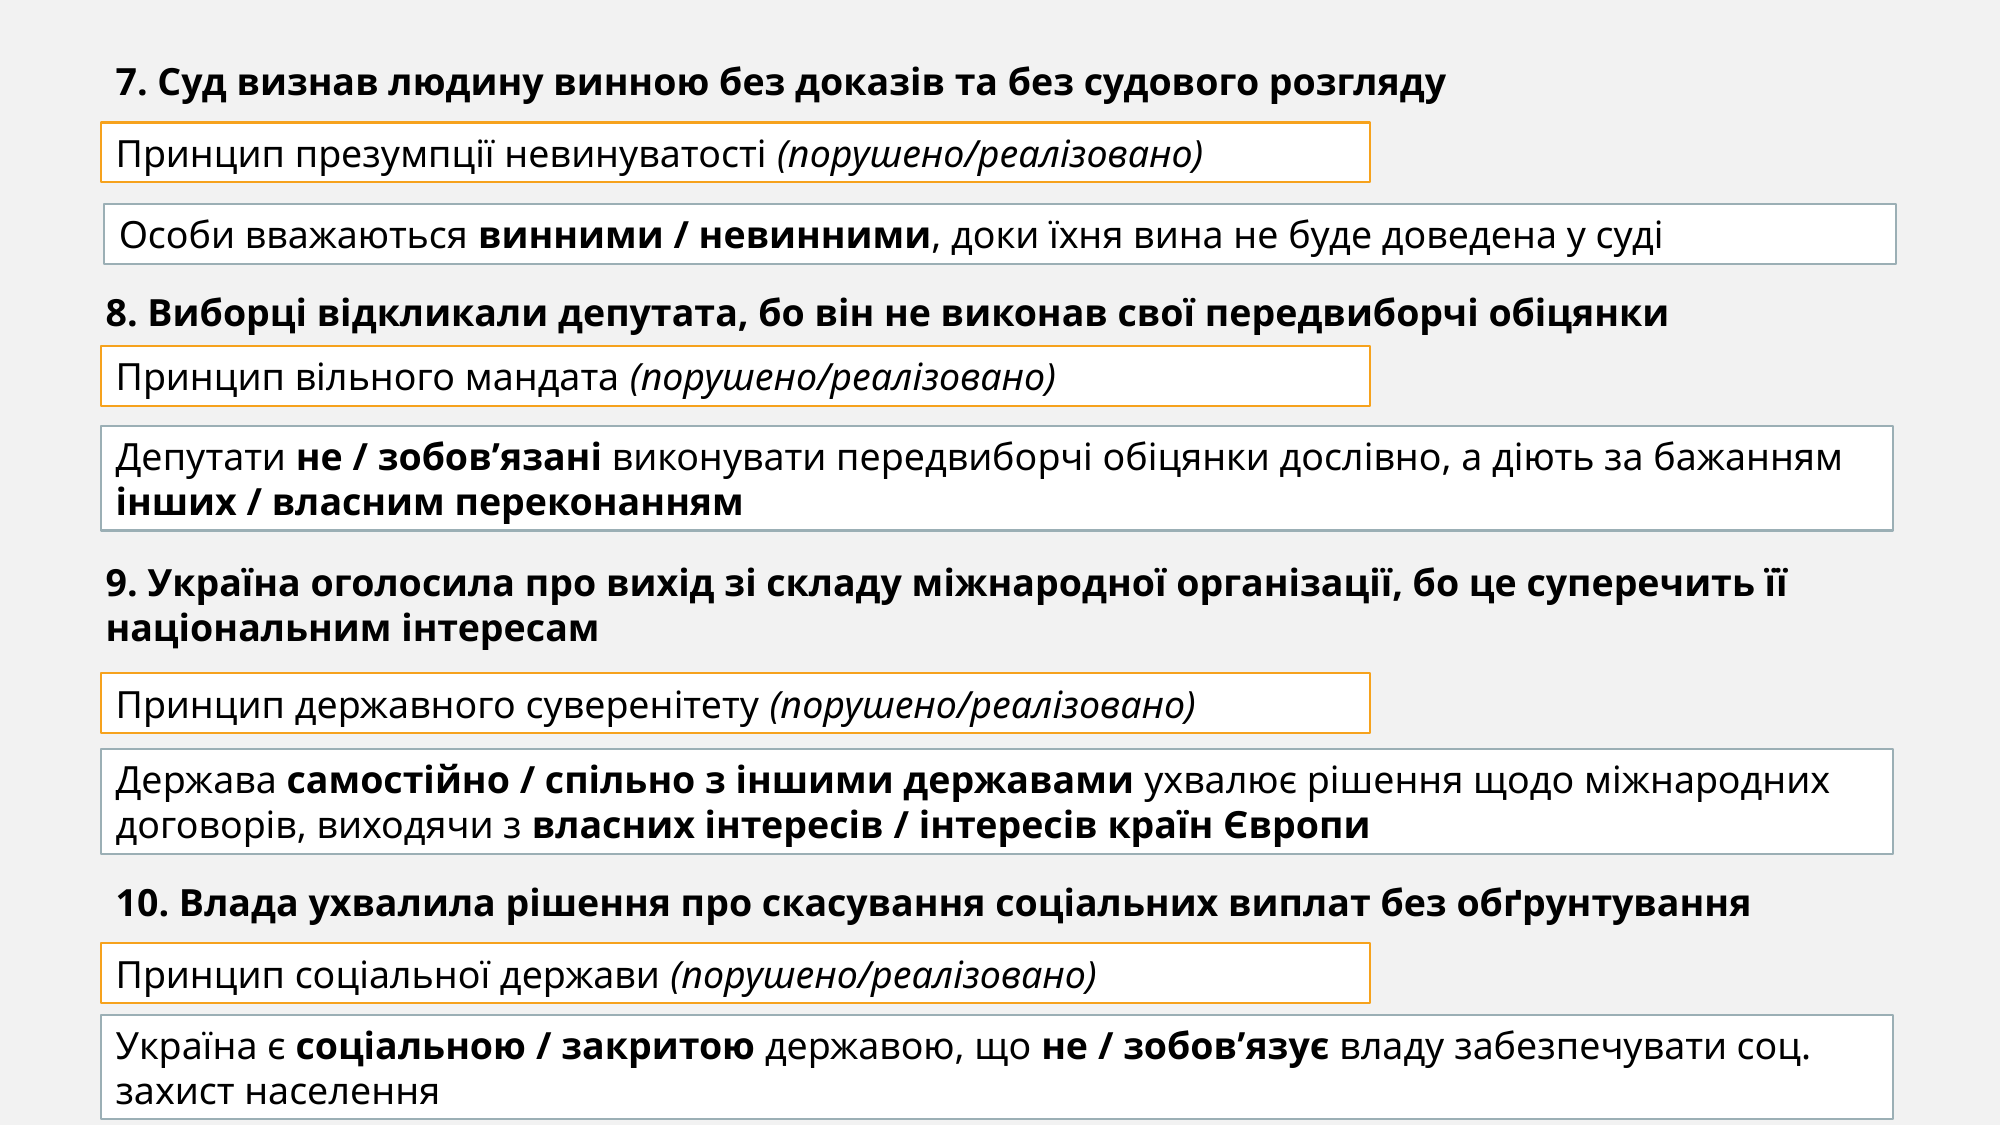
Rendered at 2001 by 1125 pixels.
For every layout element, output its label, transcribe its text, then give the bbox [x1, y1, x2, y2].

text_box 10. Влада ухвалила рішення про скасування соціальних виплат без обґрунтування [100, 871, 1893, 932]
text_box Принцип презумпції невинуватості (порушено/реалізовано) [100, 121, 1371, 183]
text_box Принцип державного суверенітету (порушено/реалізовано) [100, 672, 1371, 734]
text_box 9. Україна оголосила про вихід зі складу міжнародної організації, бо це суперечить її національним інтересам [90, 551, 1883, 656]
text_box 7. Суд визнав людину винною без доказів та без судового розгляду [100, 50, 1849, 111]
text_box Україна є соціальною / закритою державою, що не / зобов’язує владу забезпечувати соц. захист населення [100, 1014, 1894, 1120]
text_box Принцип соціальної держави (порушено/реалізовано) [100, 942, 1371, 1004]
text_box Держава самостійно / спільно з іншими державами ухвалює рішення щодо міжнародних договорів, виходячи з власних інтересів / інтересів країн Європи [100, 748, 1894, 855]
text_box 8. Виборці відкликали депутата, бо він не виконав свої передвиборчі обіцянки [90, 281, 1883, 342]
text_box Особи вважаються винними / невинними, доки їхня вина не буде доведена у суді [103, 203, 1897, 265]
text_box Принцип вільного мандата (порушено/реалізовано) [100, 345, 1371, 407]
text_box Депутати не / зобов’язані виконувати передвиборчі обіцянки дослівно, а діють за бажанням інших / власним переконанням [100, 425, 1894, 532]
